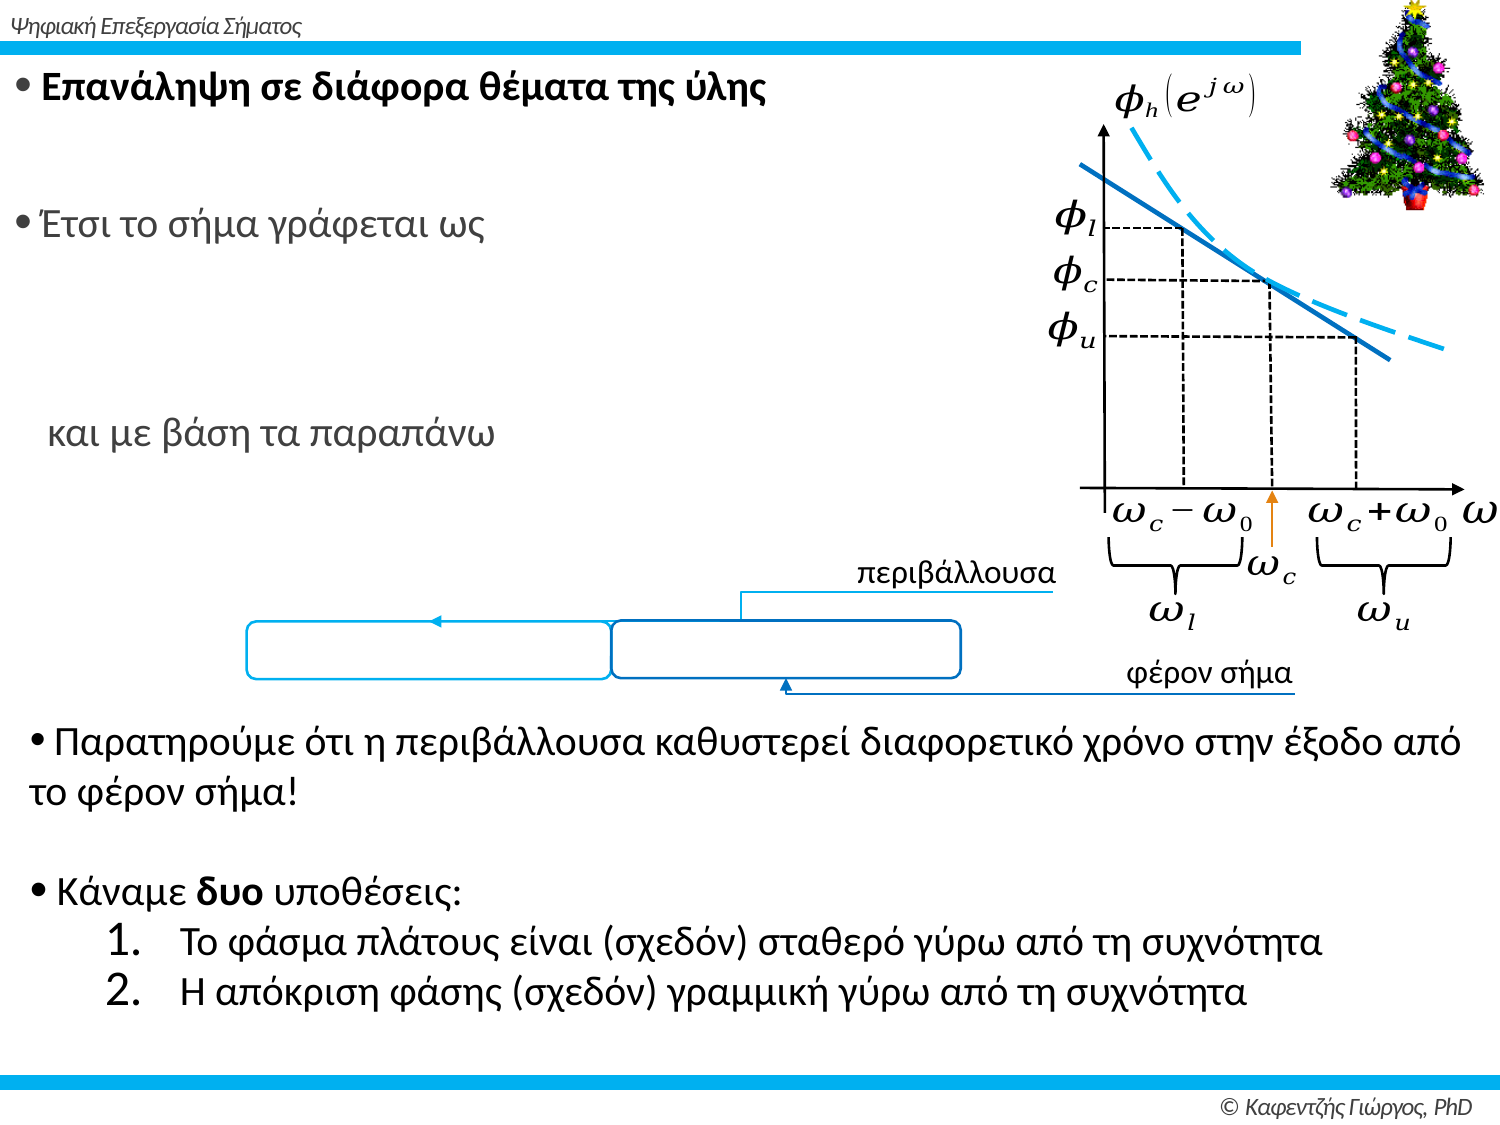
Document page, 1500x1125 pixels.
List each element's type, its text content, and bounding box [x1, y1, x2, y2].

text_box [246, 542, 1079, 680]
title Ψηφιακή Επεξεργασία Σήματος [0, 19, 1298, 41]
text_box [0, 41, 1298, 55]
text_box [610, 619, 1349, 700]
picture [1300, 0, 1500, 70]
text_box [0, 1075, 1500, 1090]
text_box © Καφεντζής Γιώργος, PhD [0, 1098, 1484, 1125]
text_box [1044, 70, 1500, 636]
